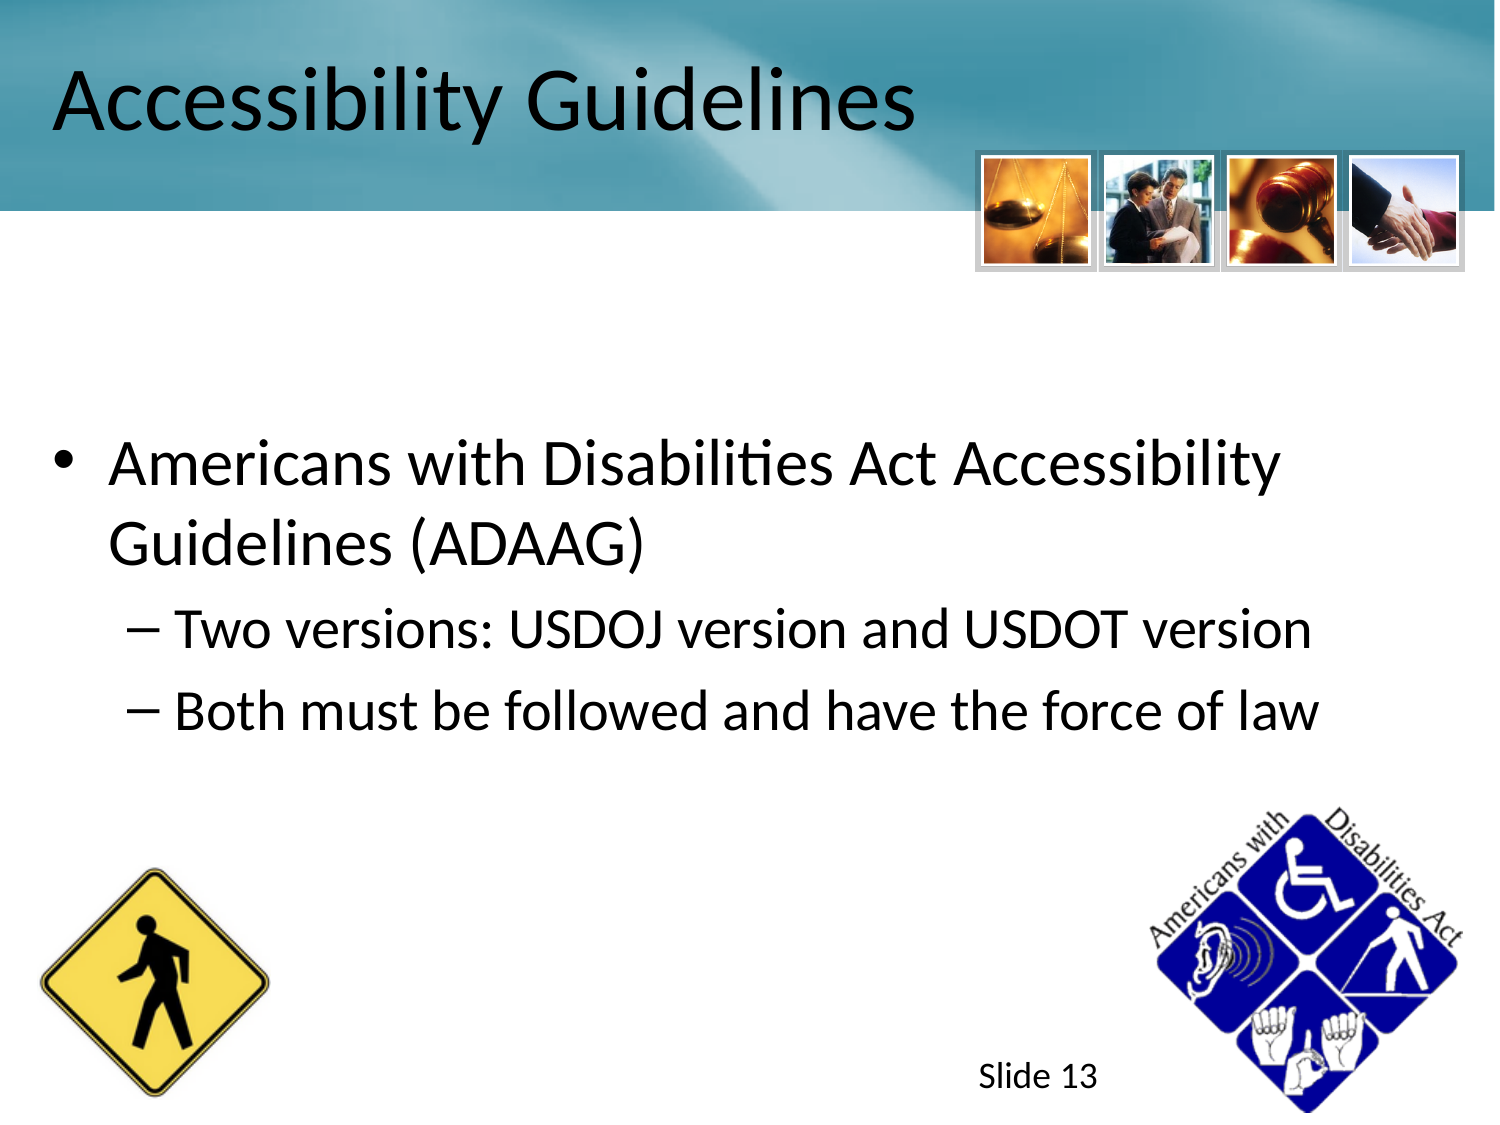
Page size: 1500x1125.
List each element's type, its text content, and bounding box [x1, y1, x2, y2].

picture [37, 860, 271, 1100]
picture [975, 134, 1466, 284]
picture [1149, 806, 1463, 1114]
text_box Slide 13 [963, 1043, 1144, 1100]
list Americans with Disabilities Act Accessibility Guidelines (ADAAG) Two versions: USDOJ version and USDOT version Both must be followed and have the force of law [37, 411, 1463, 807]
title Accessibility Guidelines [37, 12, 1463, 175]
